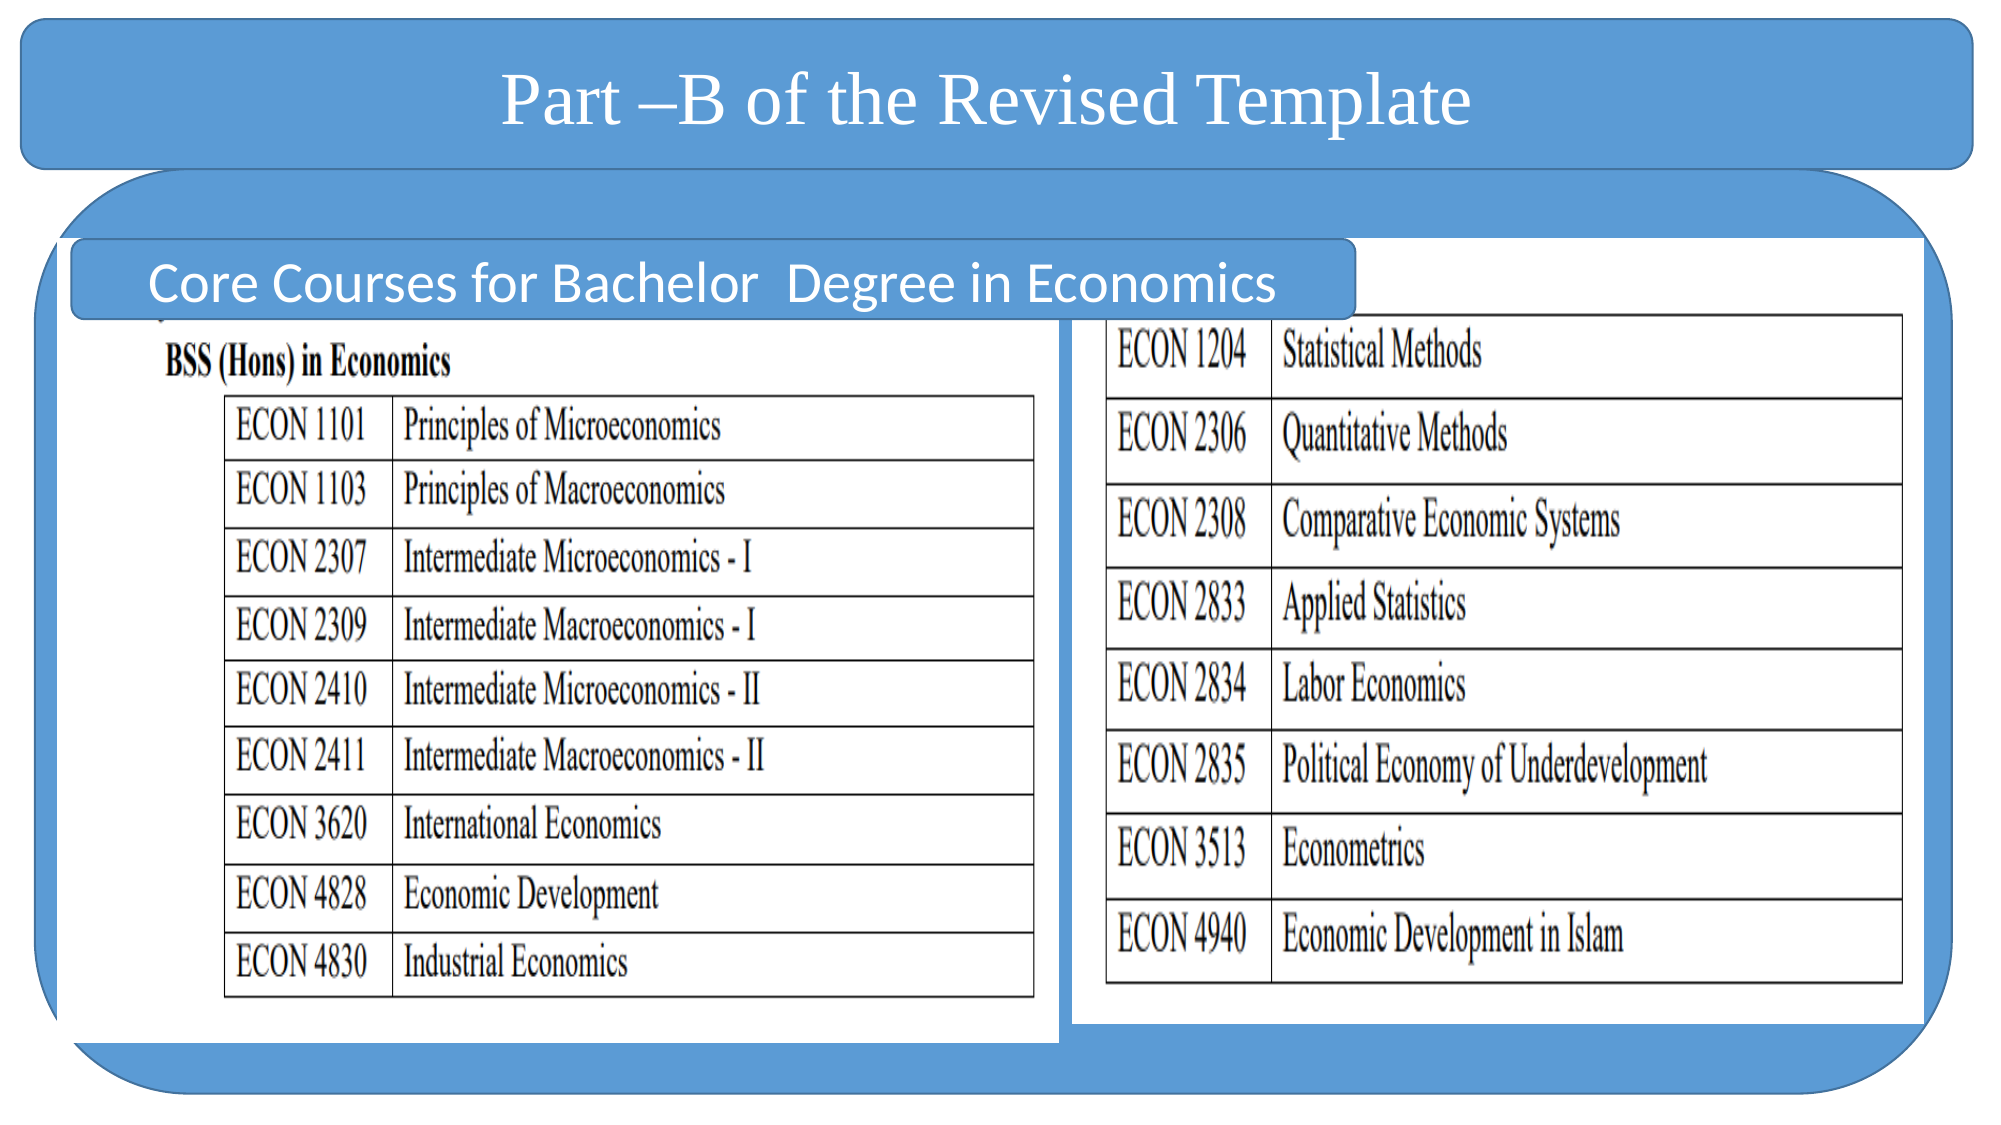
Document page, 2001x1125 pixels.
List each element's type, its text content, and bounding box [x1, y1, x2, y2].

picture [57, 238, 1059, 1043]
text_box Part –B of the Revised Template [19, 18, 1974, 171]
text_box [59, 168, 1953, 1095]
text_box [33, 241, 57, 1022]
text_box Core Courses for Bachelor Degree in Economics [1059, 238, 1347, 321]
picture [1072, 238, 1924, 1024]
